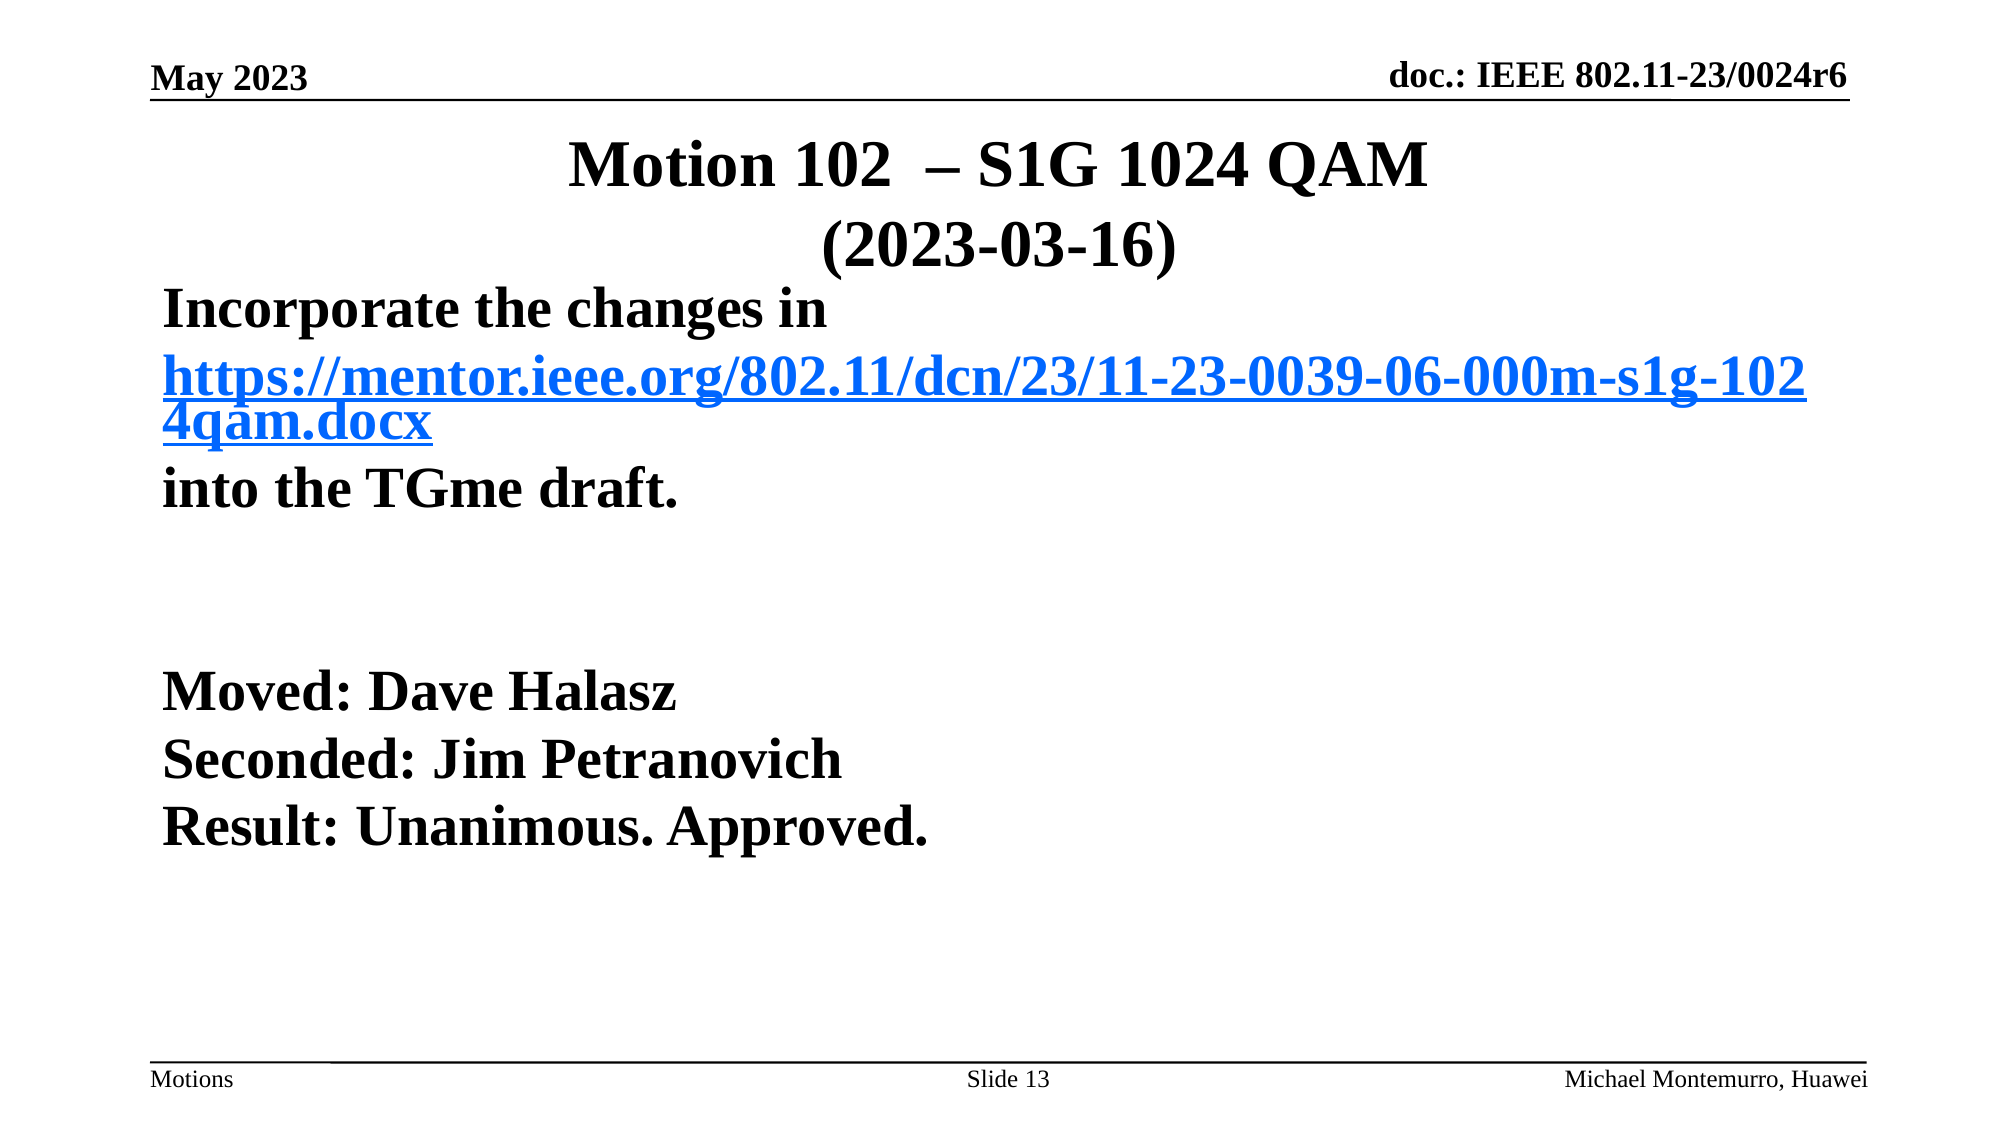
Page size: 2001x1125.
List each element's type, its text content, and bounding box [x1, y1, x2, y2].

slide_number Slide 13 [964, 1061, 1053, 1125]
footer Michael Montemurro, Huawei [1266, 1061, 1869, 1093]
title Motion 102 – S1G 1024 QAM (2023-03-16) [150, 112, 1850, 288]
list Incorporate the changes in https://mentor.ieee.org/802.11/dcn/23/11-23-0039-06-000m-s1g-1024qam.docx into the TGme draft. Moved: Dave Halasz Seconded: Jim Petranovich Result: Unanimous. Approved. [147, 275, 1848, 950]
